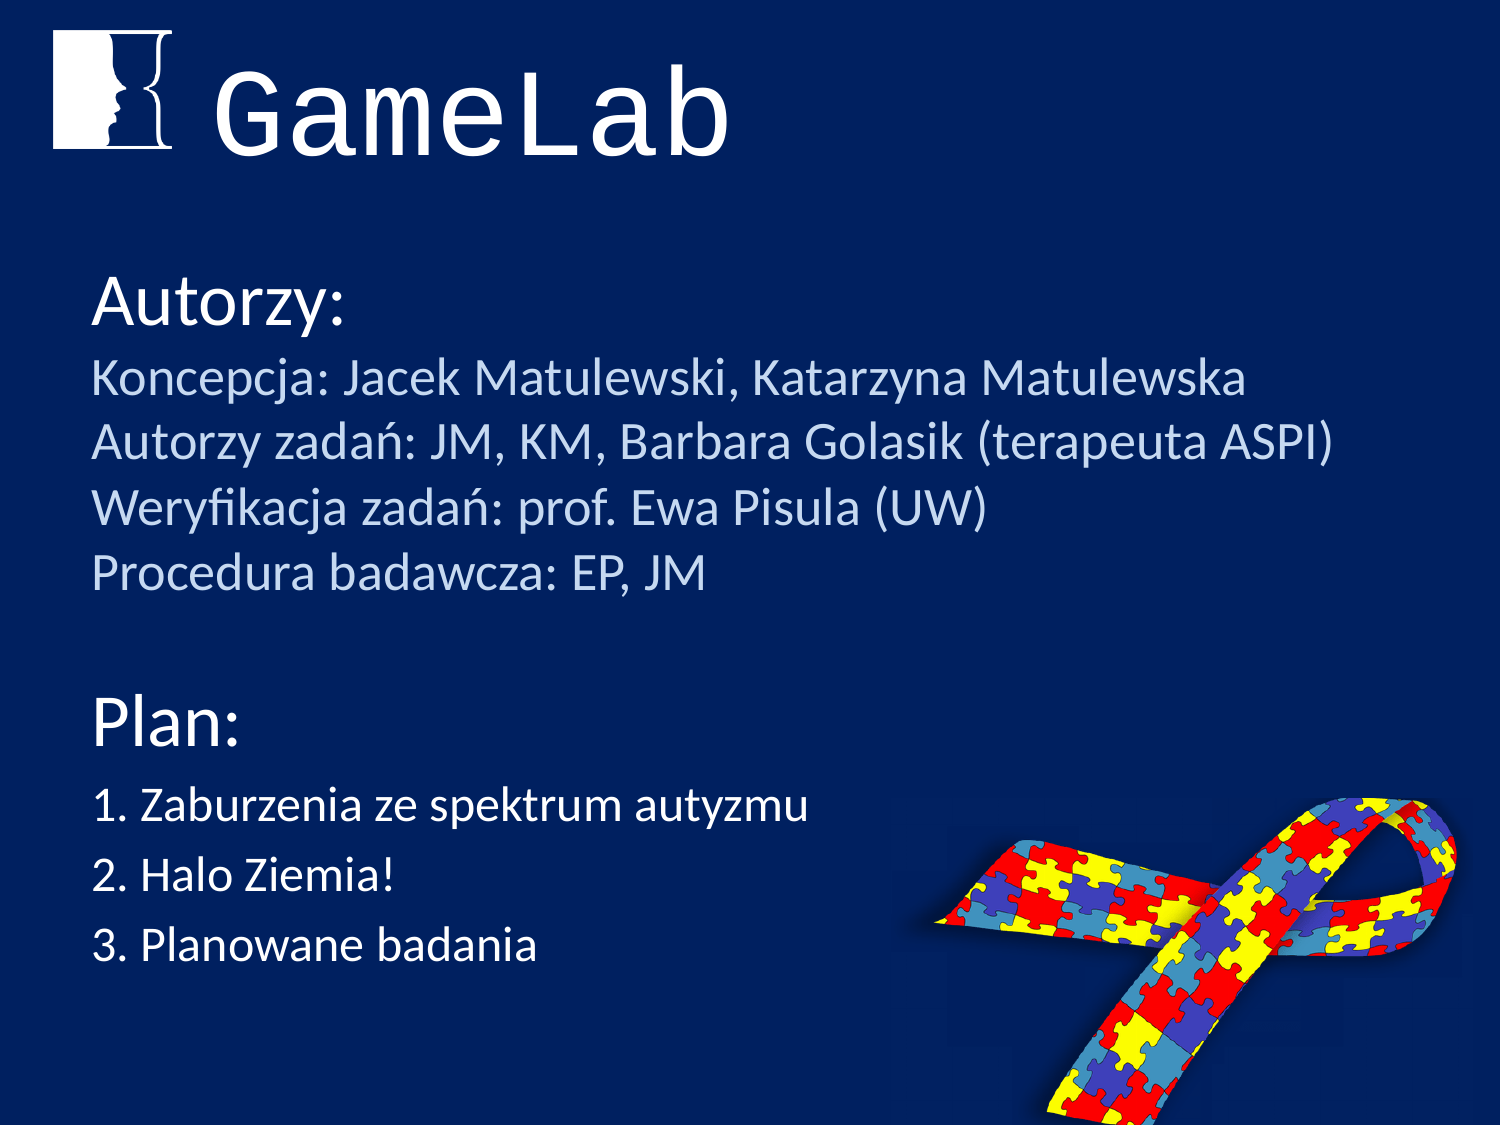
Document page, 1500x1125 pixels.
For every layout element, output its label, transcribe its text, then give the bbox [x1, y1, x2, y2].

text_box GameLab [171, 30, 774, 180]
picture [891, 798, 1473, 1125]
picture [52, 30, 172, 150]
text_box Plan: 1. Zaburzenia ze spektrum autyzmu 2. Halo Ziemia! 3. Planowane badania [76, 663, 870, 1000]
text_box Autorzy: Koncepcja: Jacek Matulewski, Katarzyna Matulewska Autorzy zadań: JM, KM, Barbara Golasik (terapeuta ASPI) Weryfikacja zadań: prof. Ewa Pisula (UW) Procedura badawcza: EP, JM [76, 243, 1447, 609]
